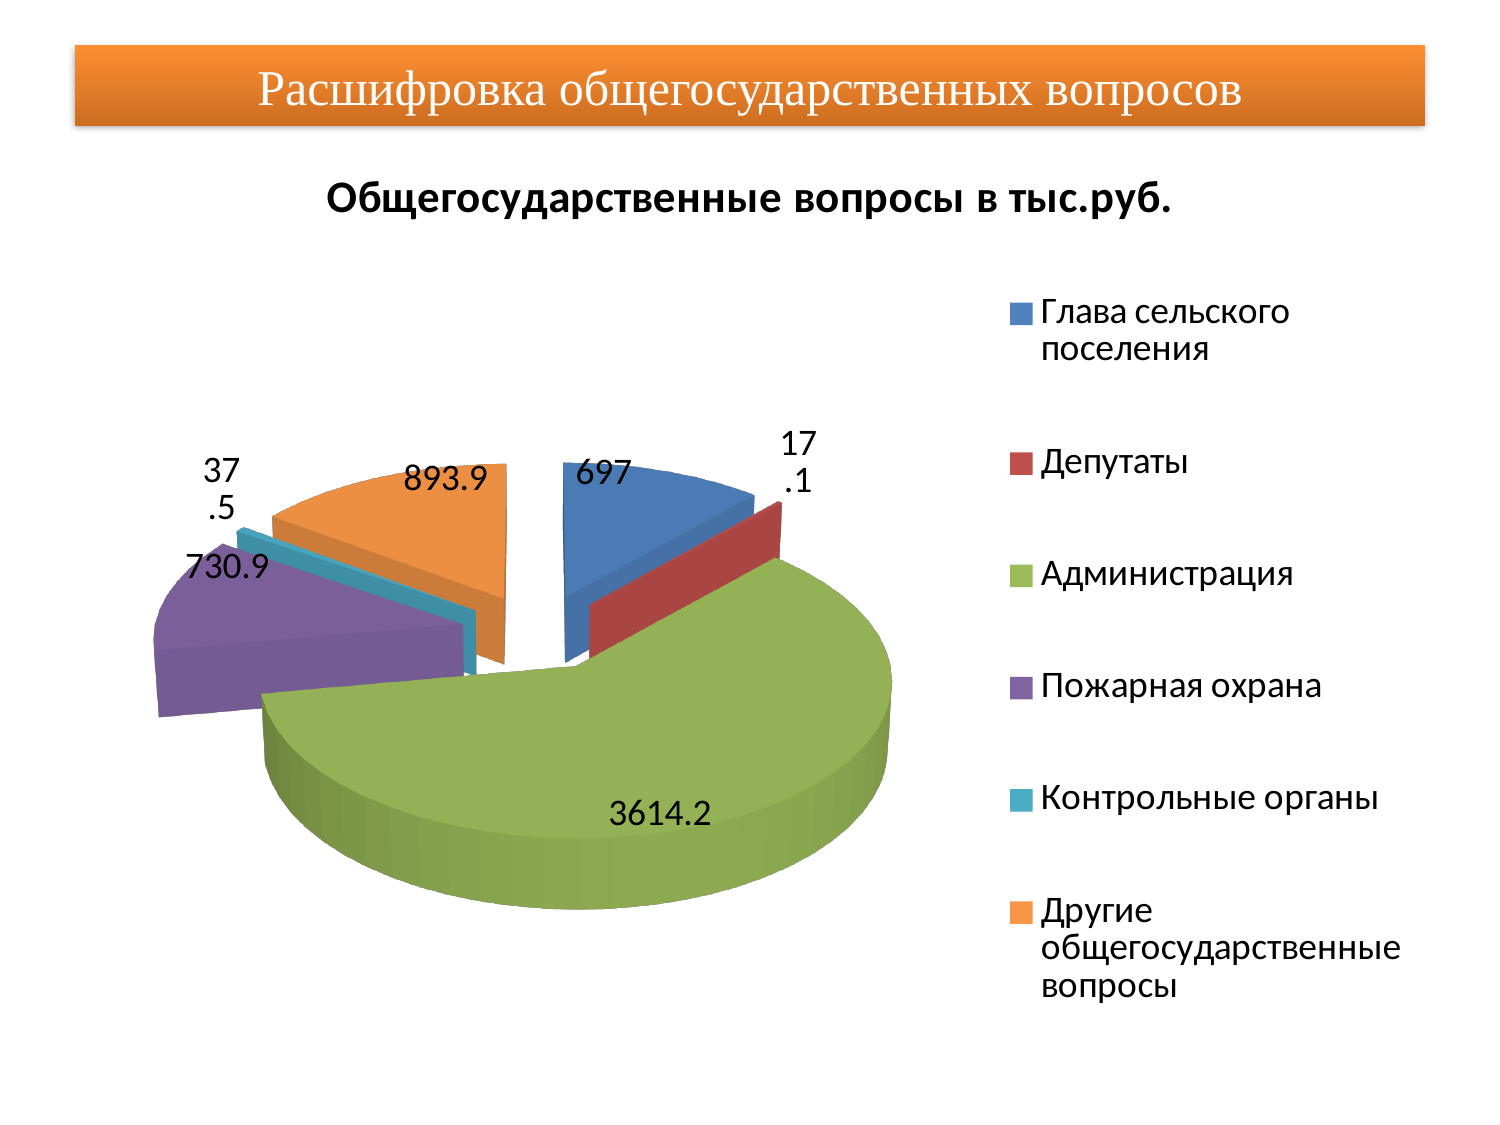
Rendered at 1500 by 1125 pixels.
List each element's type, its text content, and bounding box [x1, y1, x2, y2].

title Расшифровка общегосударственных вопросов [75, 45, 1425, 126]
chart [74, 136, 1426, 1107]
